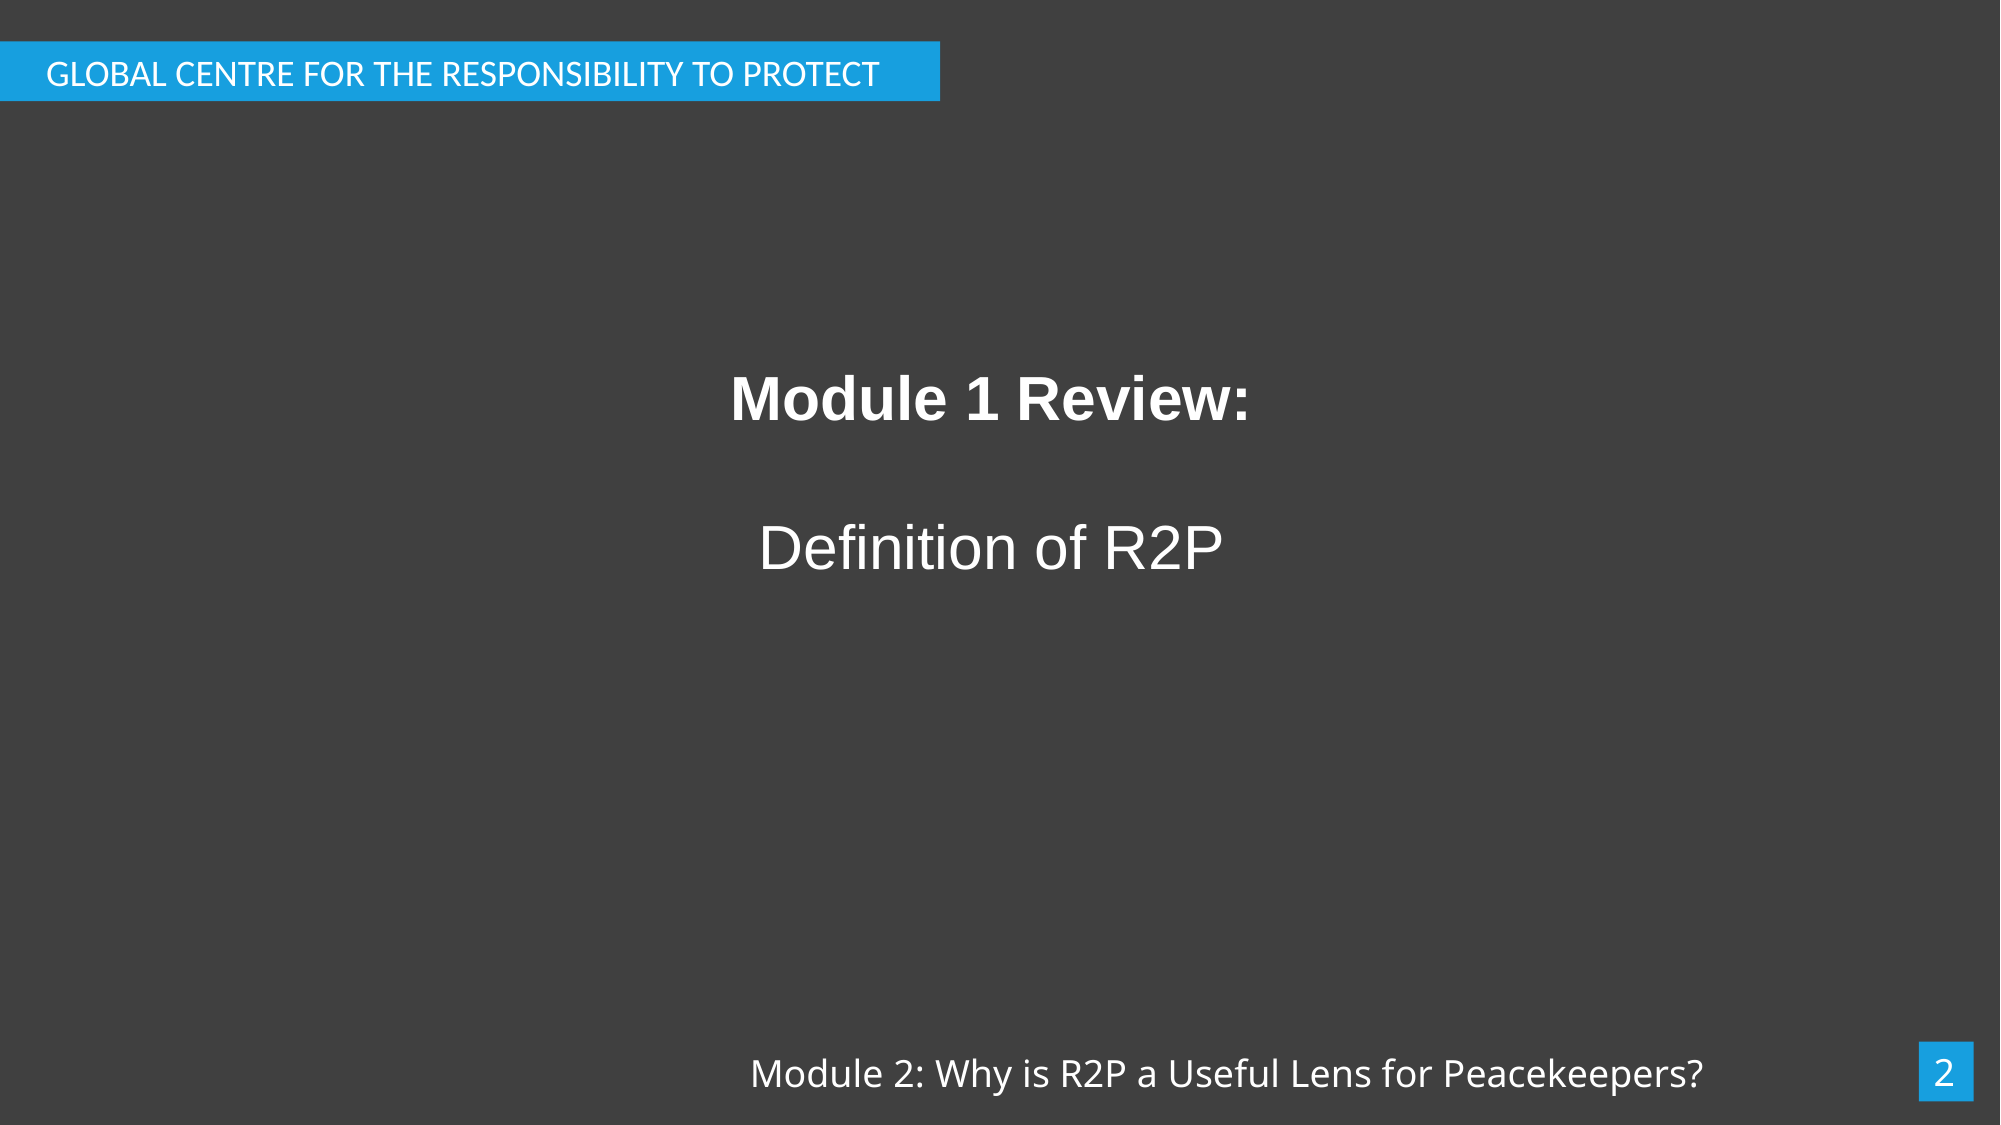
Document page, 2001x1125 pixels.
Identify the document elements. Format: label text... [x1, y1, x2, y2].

text_box GLOBAL CENTRE FOR THE RESPONSIBILITY TO PROTECT [0, 41, 941, 102]
title Module 1 Review: Definition of R2P [150, 349, 1850, 591]
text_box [734, 1041, 1974, 1104]
